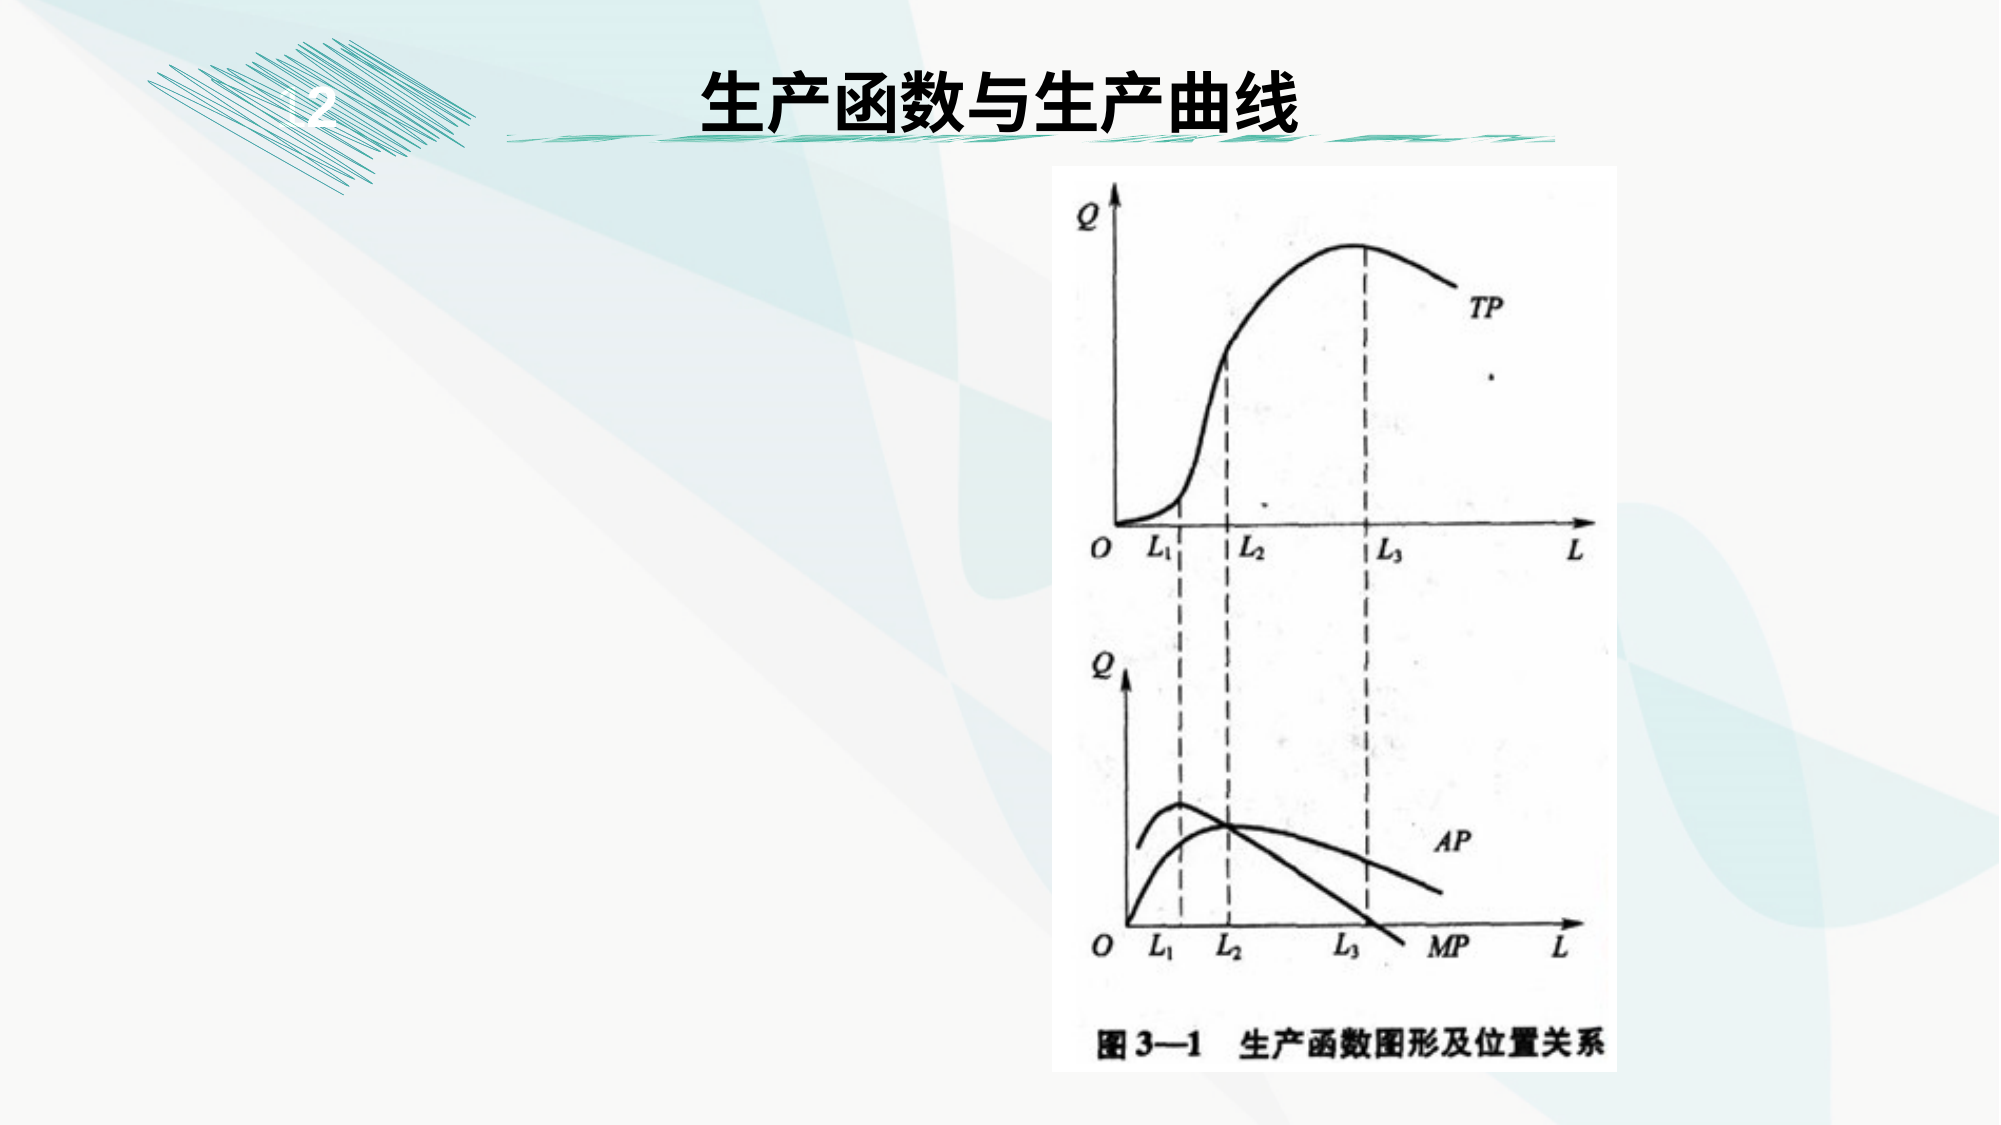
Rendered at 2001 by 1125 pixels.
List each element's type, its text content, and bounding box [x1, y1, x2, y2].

text_box [145, 63, 376, 196]
text_box [245, 61, 291, 94]
text_box [1323, 134, 1556, 143]
text_box [354, 113, 414, 158]
text_box 生产函数与生产曲线 [684, 53, 1316, 149]
text_box [322, 37, 477, 149]
text_box 2 [291, 62, 354, 147]
text_box [1216, 134, 1322, 143]
text_box 1 [260, 62, 291, 81]
text_box [758, 134, 1059, 143]
text_box [295, 41, 338, 62]
text_box [255, 51, 291, 77]
text_box 1 [260, 112, 291, 134]
text_box [506, 134, 663, 143]
text_box [1081, 134, 1226, 143]
text_box [648, 134, 789, 143]
text_box [283, 54, 301, 62]
text_box [354, 106, 422, 150]
text_box 1 [260, 76, 291, 97]
picture [0, 0, 1999, 1125]
